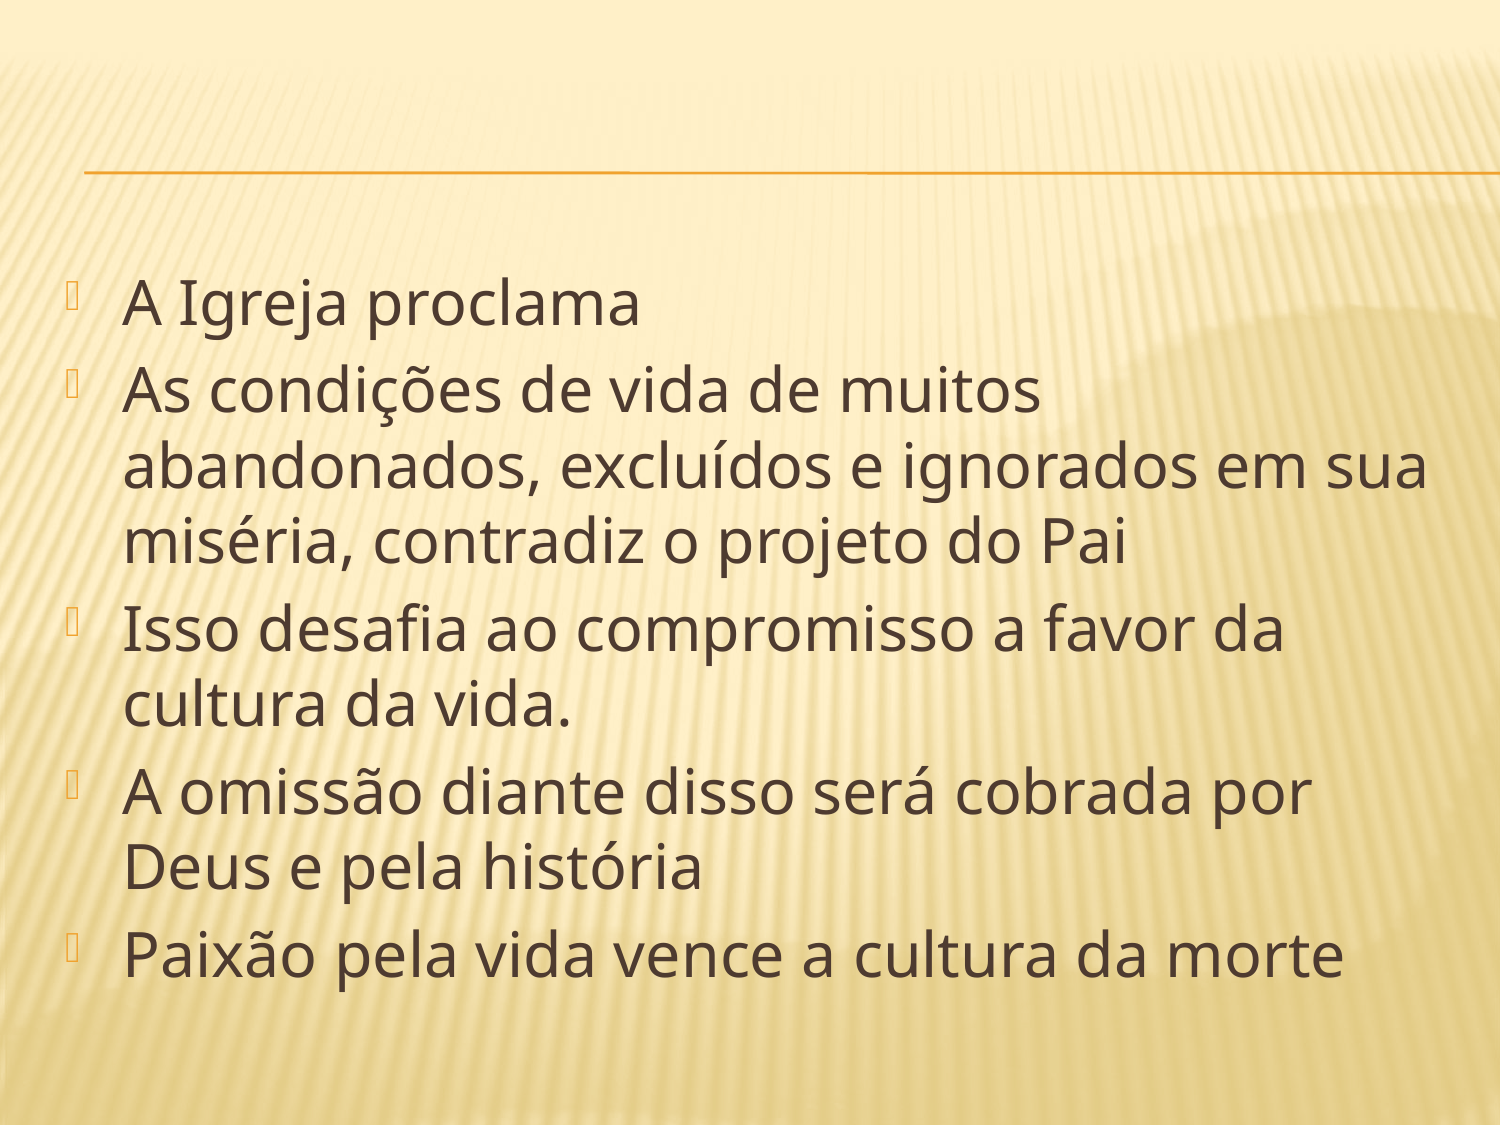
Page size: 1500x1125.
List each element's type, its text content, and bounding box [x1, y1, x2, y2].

list A Igreja proclama As condições de vida de muitos abandonados, excluídos e ignorados em sua miséria, contradiz o projeto do Pai Isso desafia ao compromisso a favor da cultura da vida. A omissão diante disso será cobrada por Deus e pela história Paixão pela vida vence a cultura da morte [49, 254, 1476, 998]
